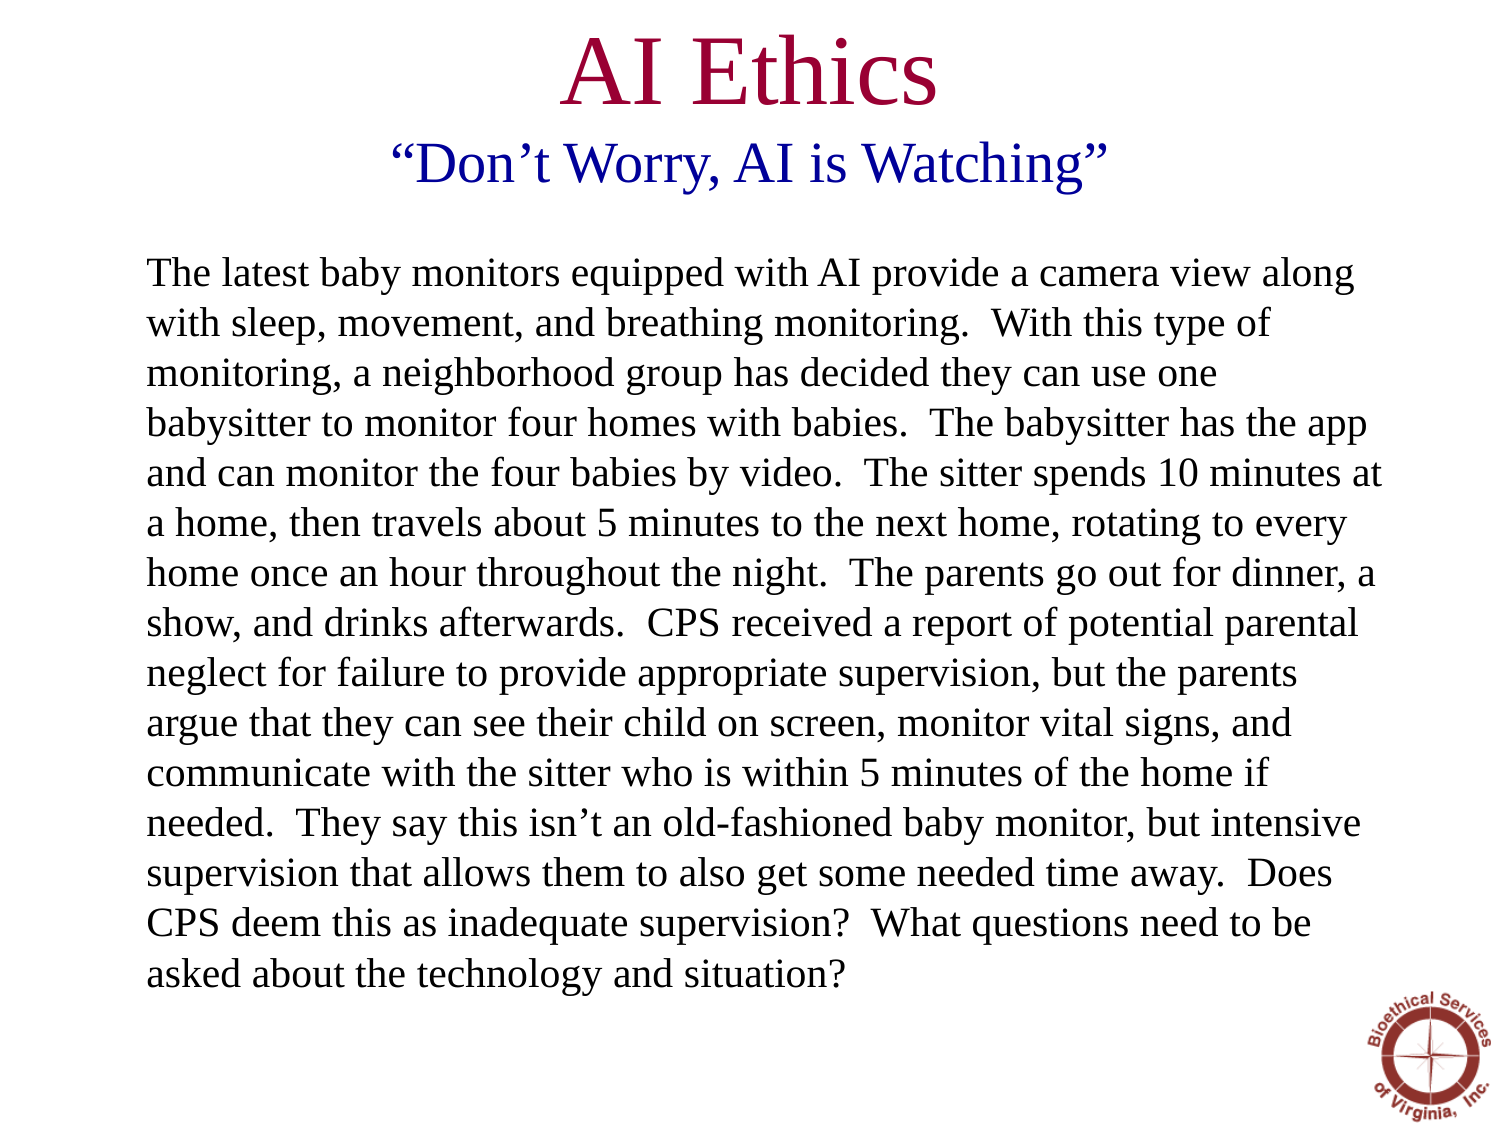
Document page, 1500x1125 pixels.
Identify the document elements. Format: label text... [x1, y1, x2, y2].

list The latest baby monitors equipped with AI provide a camera view along with sleep, movement, and breathing monitoring. With this type of monitoring, a neighborhood group has decided they can use one babysitter to monitor four homes with babies. The babysitter has the app and can monitor the four babies by video. The sitter spends 10 minutes at a home, then travels about 5 minutes to the next home, rotating to every home once an hour throughout the night. The parents go out for dinner, a show, and drinks afterwards. CPS received a report of potential parental neglect for failure to provide appropriate supervision, but the parents argue that they can see their child on screen, monitor vital signs, and communicate with the sitter who is within 5 minutes of the home if needed. They say this isn’t an old-fashioned baby monitor, but intensive supervision that allows them to also get some needed time away. Does CPS deem this as inadequate supervision? What questions need to be asked about the technology and situation? [75, 237, 1400, 725]
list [1362, 987, 1500, 1125]
text_box “Don’t Worry, AI is Watching” [0, 116, 1500, 202]
title AI Ethics [0, 2, 1500, 116]
